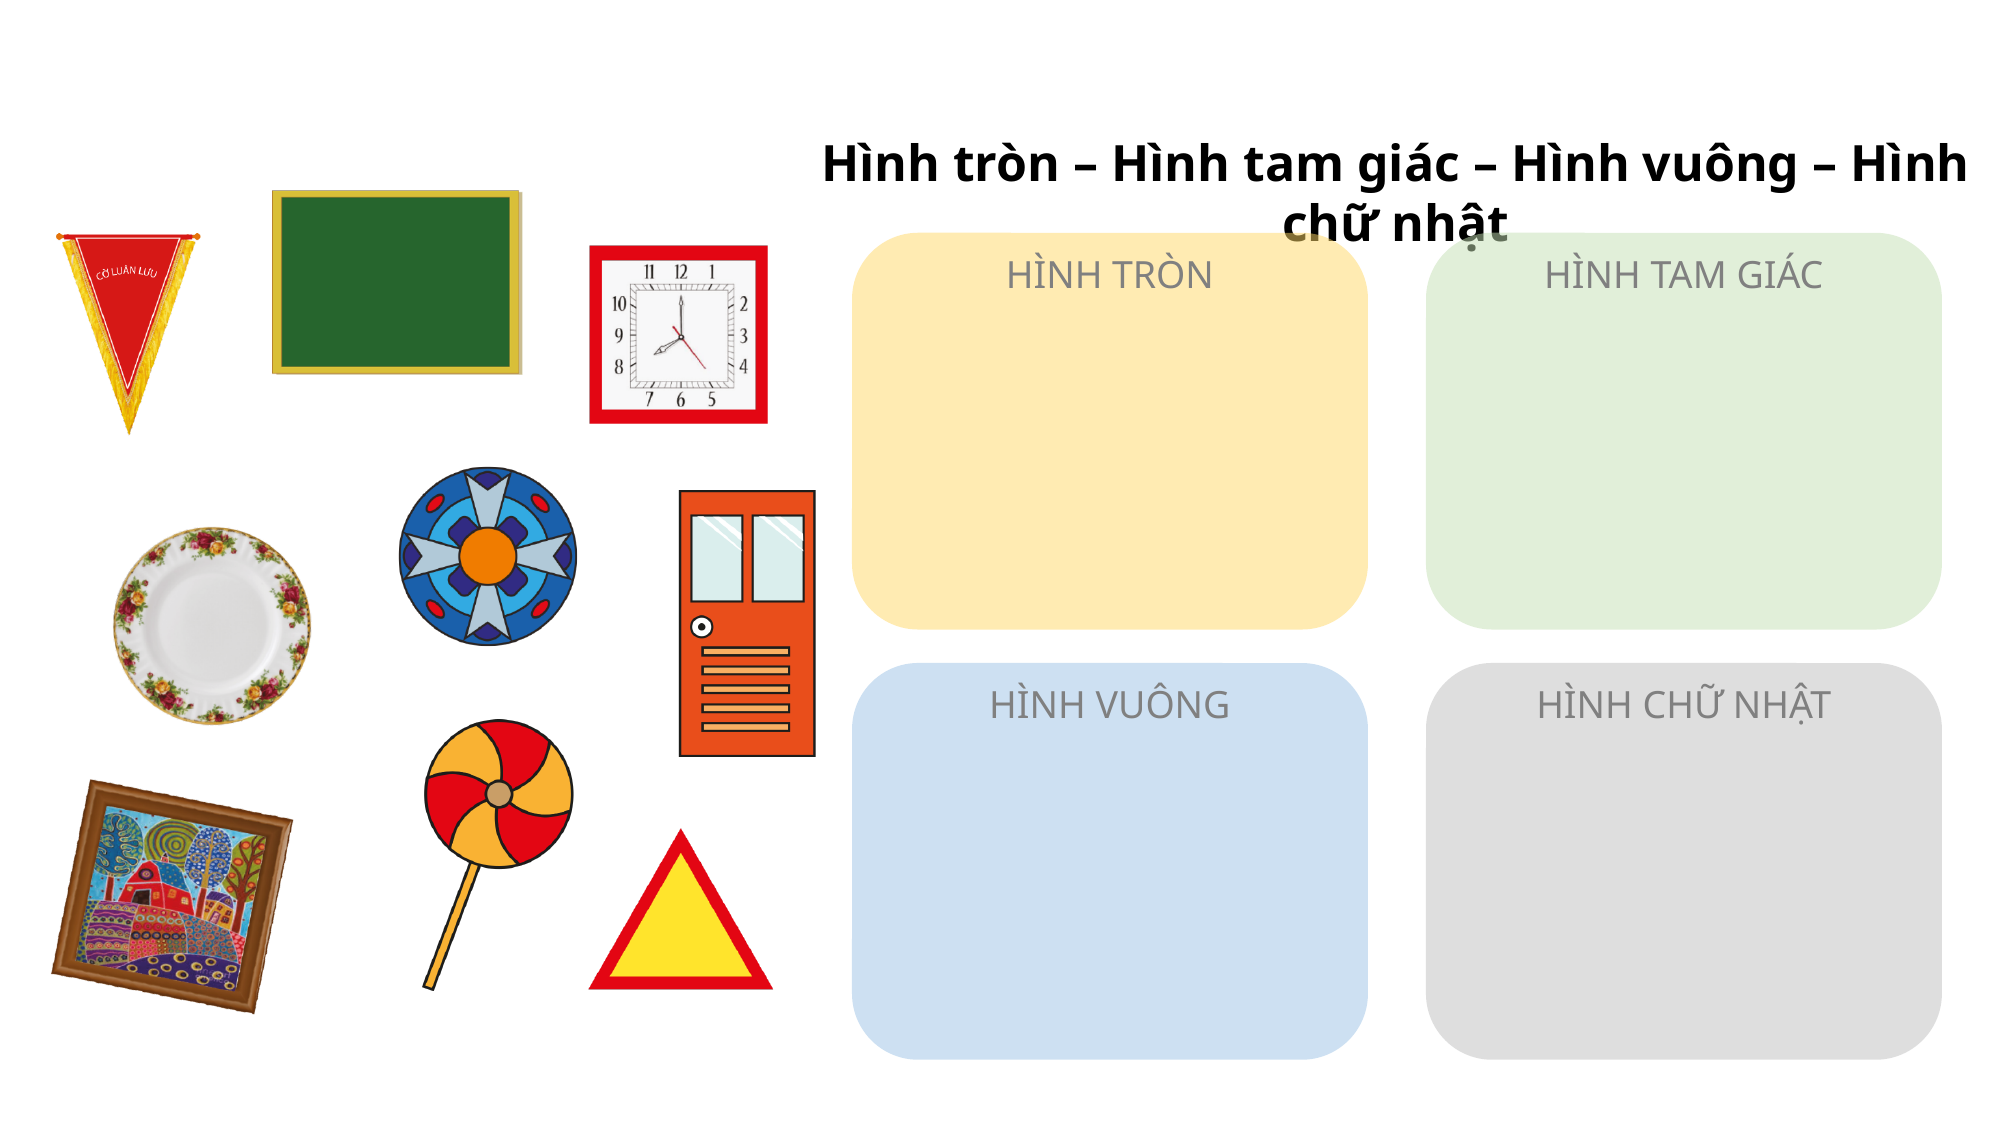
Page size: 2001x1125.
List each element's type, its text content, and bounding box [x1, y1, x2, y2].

picture [362, 490, 881, 1016]
text_box HÌNH VUÔNG [851, 662, 1368, 1060]
text_box HÌNH CHỮ NHẬT [1425, 662, 1942, 1060]
picture [26, 232, 230, 436]
text_box HÌNH TAM GIÁC [1425, 232, 1942, 630]
text_box HÌNH TRÒN [852, 232, 1368, 630]
text_box Hình tròn – Hình tam giác – Hình vuông – Hình chữ nhật [791, 123, 2000, 259]
picture [272, 157, 523, 408]
picture [366, 221, 792, 677]
picture [10, 486, 351, 1060]
